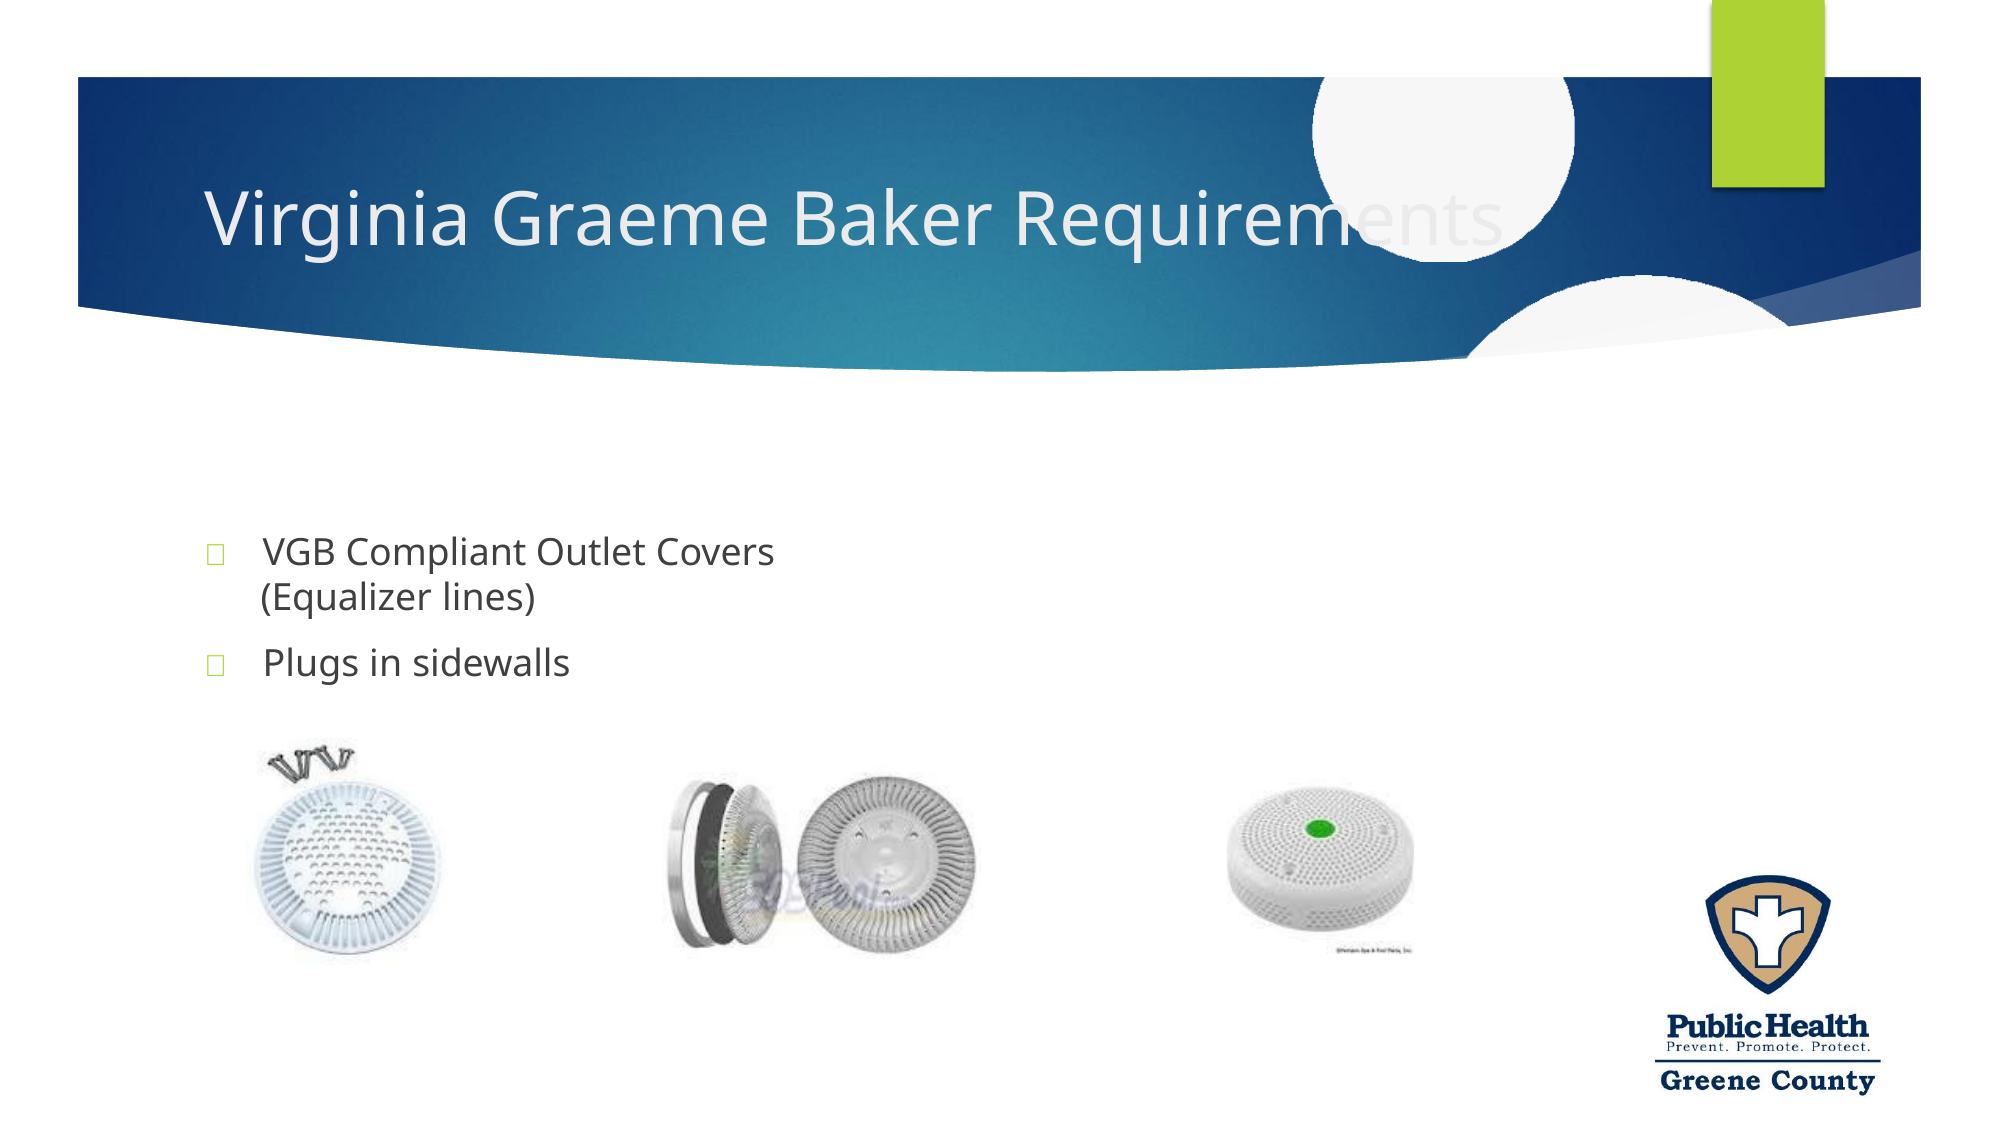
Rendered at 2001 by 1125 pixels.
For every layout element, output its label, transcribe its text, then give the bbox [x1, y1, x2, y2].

picture [644, 359, 1432, 371]
picture [79, 0, 1920, 342]
picture [1653, 873, 1883, 1099]
text_box [662, 760, 981, 959]
text_box [1226, 766, 1415, 954]
text_box  VGB Compliant Outlet Covers (Equalizer lines)  Plugs in sidewalls [202, 526, 806, 685]
title Virginia Graeme Baker Requirements [202, 168, 1545, 359]
text_box [245, 738, 455, 966]
